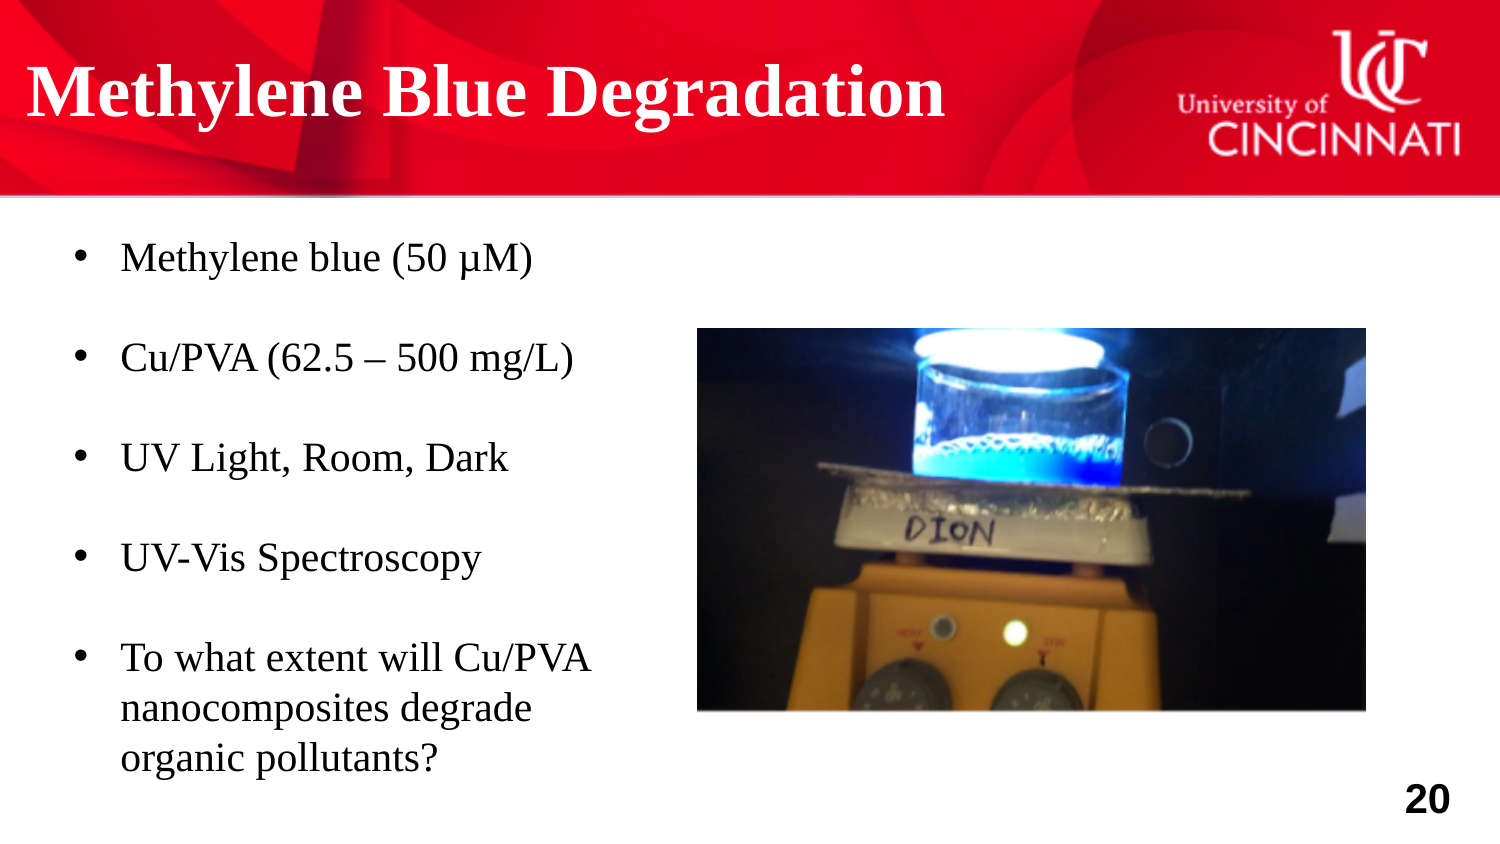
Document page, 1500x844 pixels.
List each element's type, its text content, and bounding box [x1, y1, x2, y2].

picture [696, 327, 1366, 714]
text_box Methylene blue (50 µM) Cu/PVA (62.5 – 500 mg/L) UV Light, Room, Dark UV-Vis Spectroscopy To what extent will Cu/PVA nanocomposites degrade organic pollutants? [58, 222, 648, 838]
slide_number 20 [1389, 764, 1480, 830]
picture [0, 0, 1500, 198]
text_box [58, 207, 767, 328]
